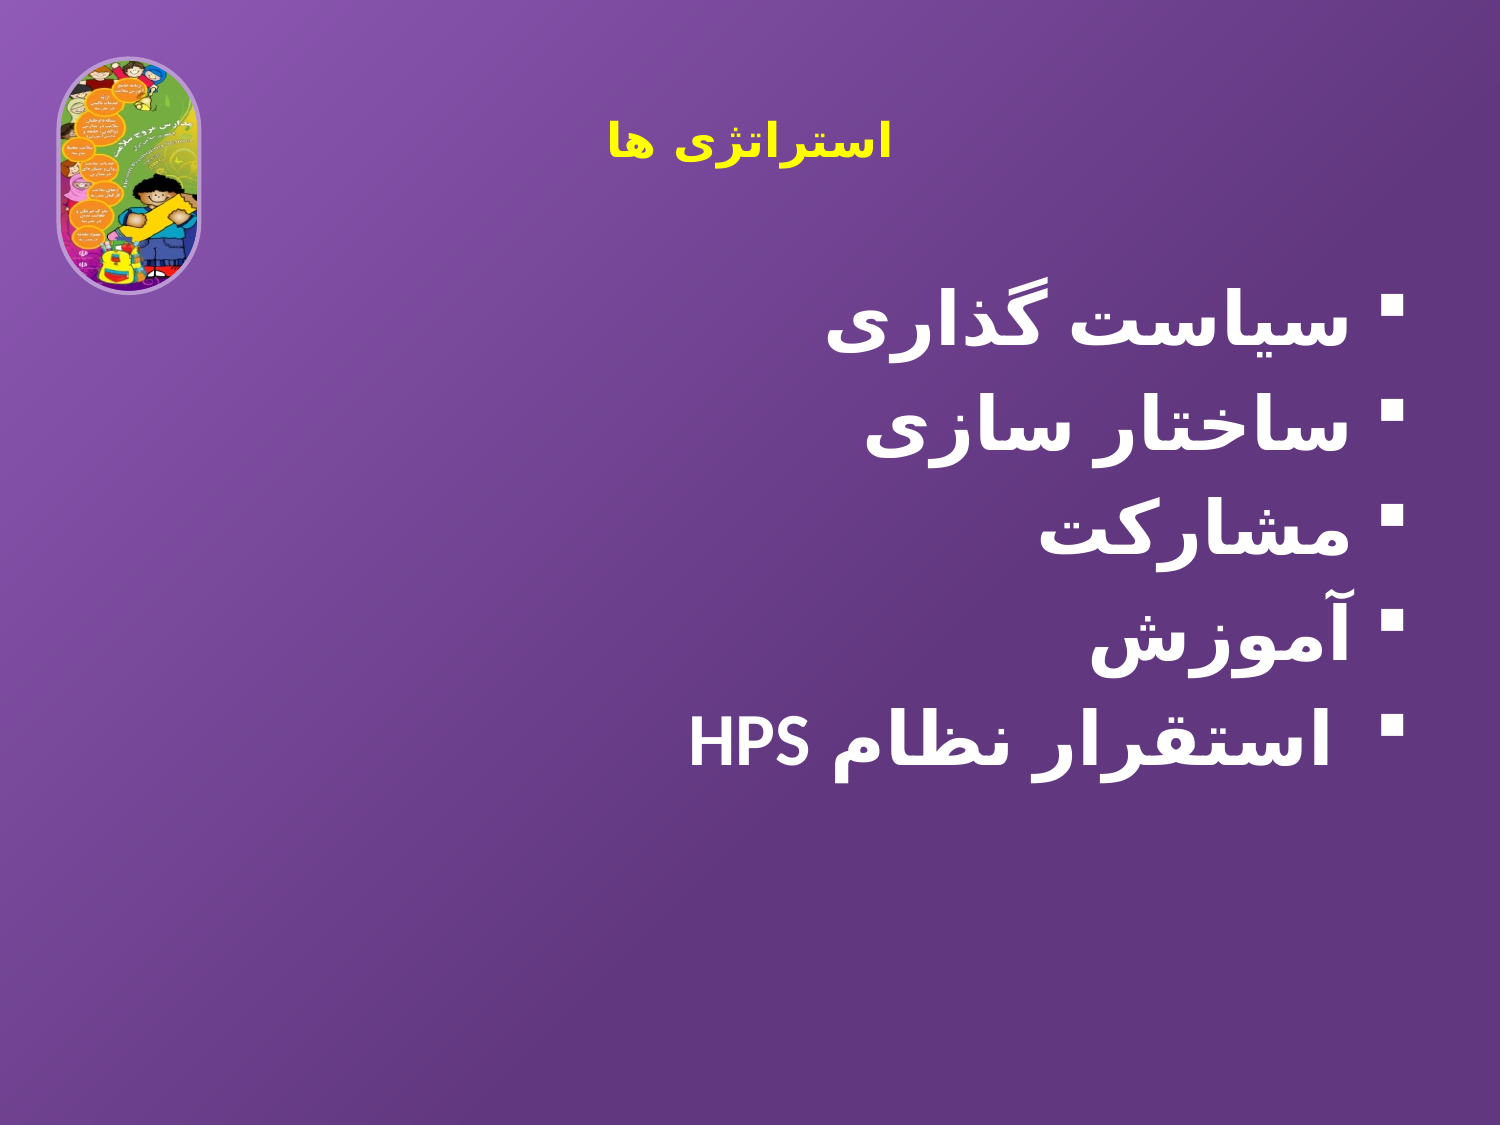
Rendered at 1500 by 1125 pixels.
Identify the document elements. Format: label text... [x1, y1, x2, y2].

list سیاست گذاری ساختار سازی مشارکت آموزش استقرار نظام HPS [75, 262, 1425, 1005]
title استراتژی ها [75, 45, 1425, 233]
text_box [56, 56, 202, 296]
